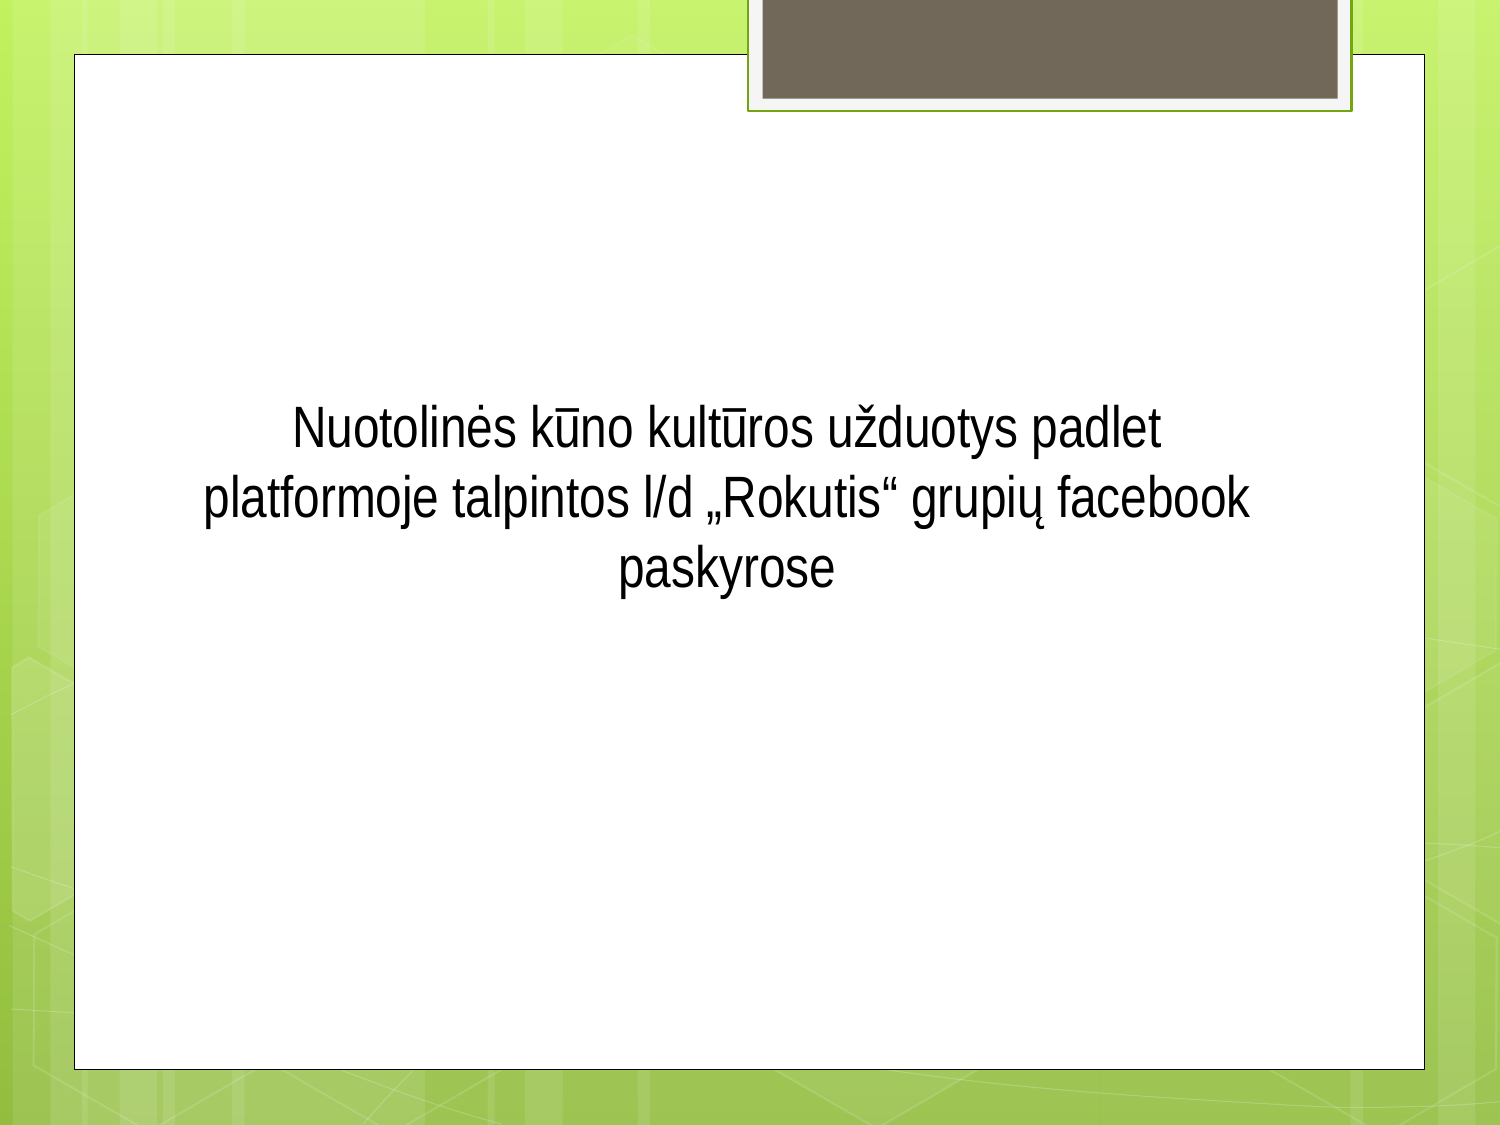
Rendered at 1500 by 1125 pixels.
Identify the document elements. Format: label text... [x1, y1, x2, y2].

list Nuotolinės kūno kultūros užduotys padlet platformoje talpintos l/d „Rokutis“ grupių facebook paskyrose [171, 381, 1283, 957]
